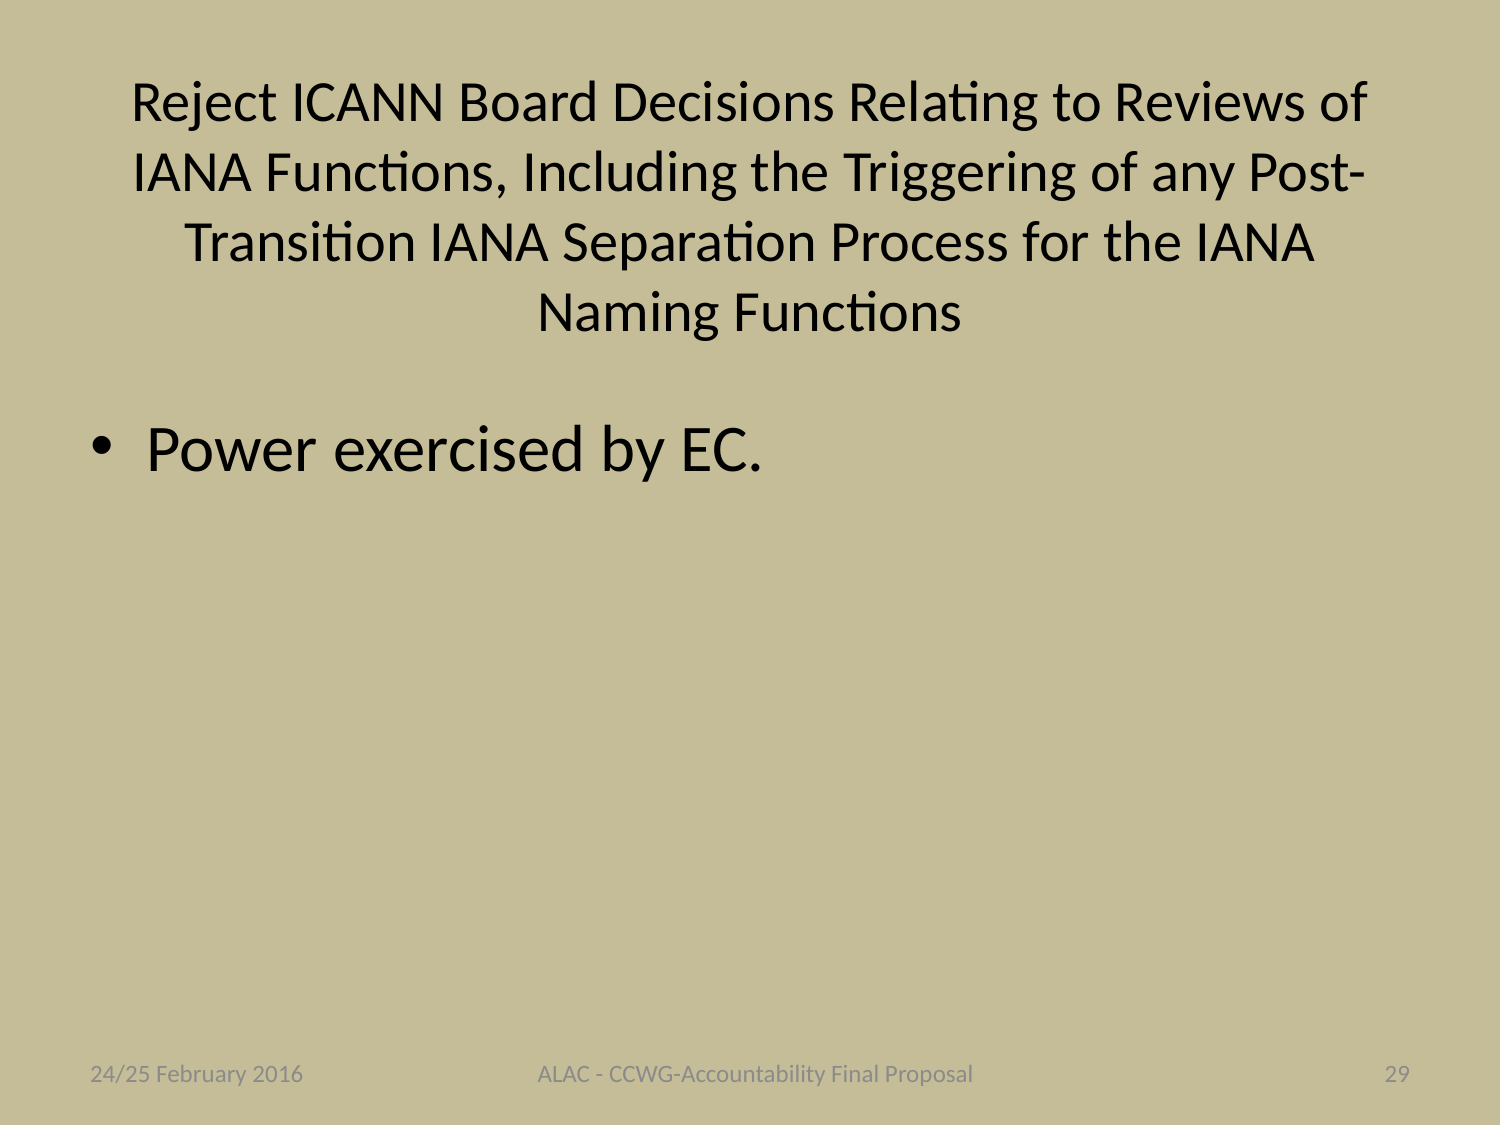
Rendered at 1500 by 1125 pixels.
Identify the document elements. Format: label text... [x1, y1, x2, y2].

title Reject ICANN Board Decisions Relating to Reviews of IANA Functions, Including the Triggering of any Post-Transition IANA Separation Process for the IANA Naming Functions [75, 45, 1425, 362]
footer ALAC - CCWG-Accountability Final Proposal [490, 1042, 1022, 1103]
slide_number 29 [1074, 1042, 1425, 1103]
list Power exercised by EC. [75, 397, 1425, 1005]
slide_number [75, 1042, 425, 1103]
